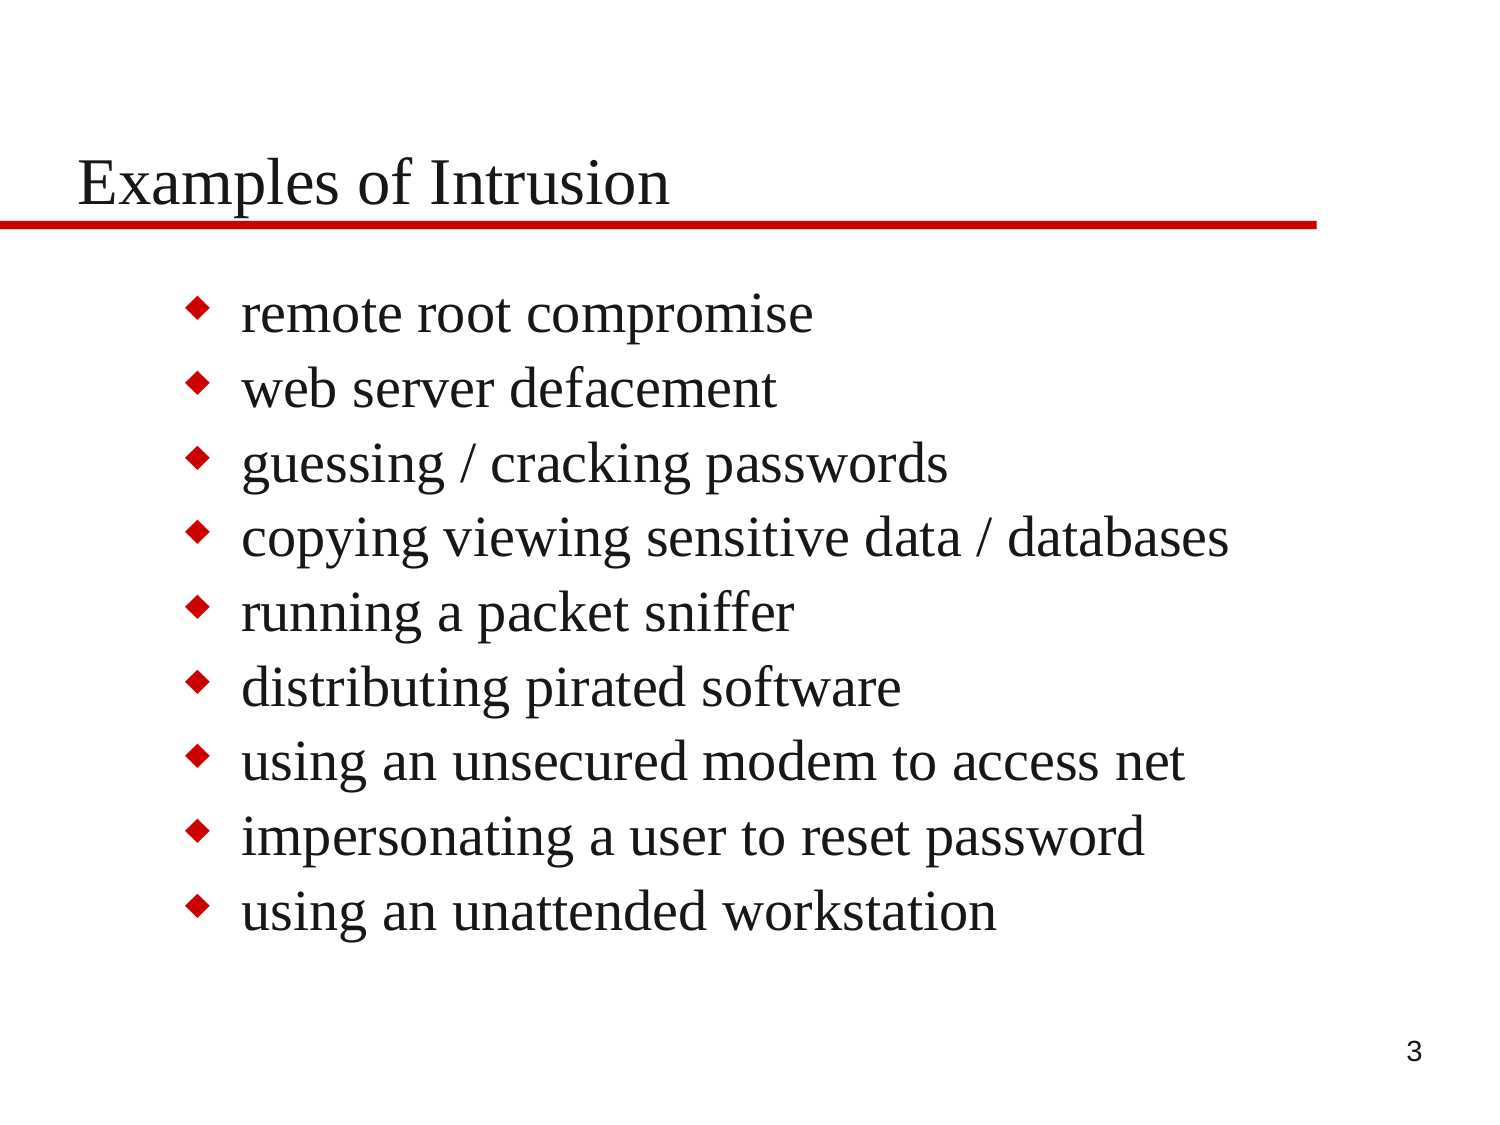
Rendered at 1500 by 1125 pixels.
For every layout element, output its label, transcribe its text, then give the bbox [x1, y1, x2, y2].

list remote root compromise web server defacement guessing / cracking passwords copying viewing sensitive data / databases running a packet sniffer distributing pirated software using an unsecured modem to access net impersonating a user to reset password using an unattended workstation [169, 274, 1438, 951]
title Examples of Intrusion [62, 43, 1338, 226]
slide_number 3 [1125, 1012, 1438, 1088]
